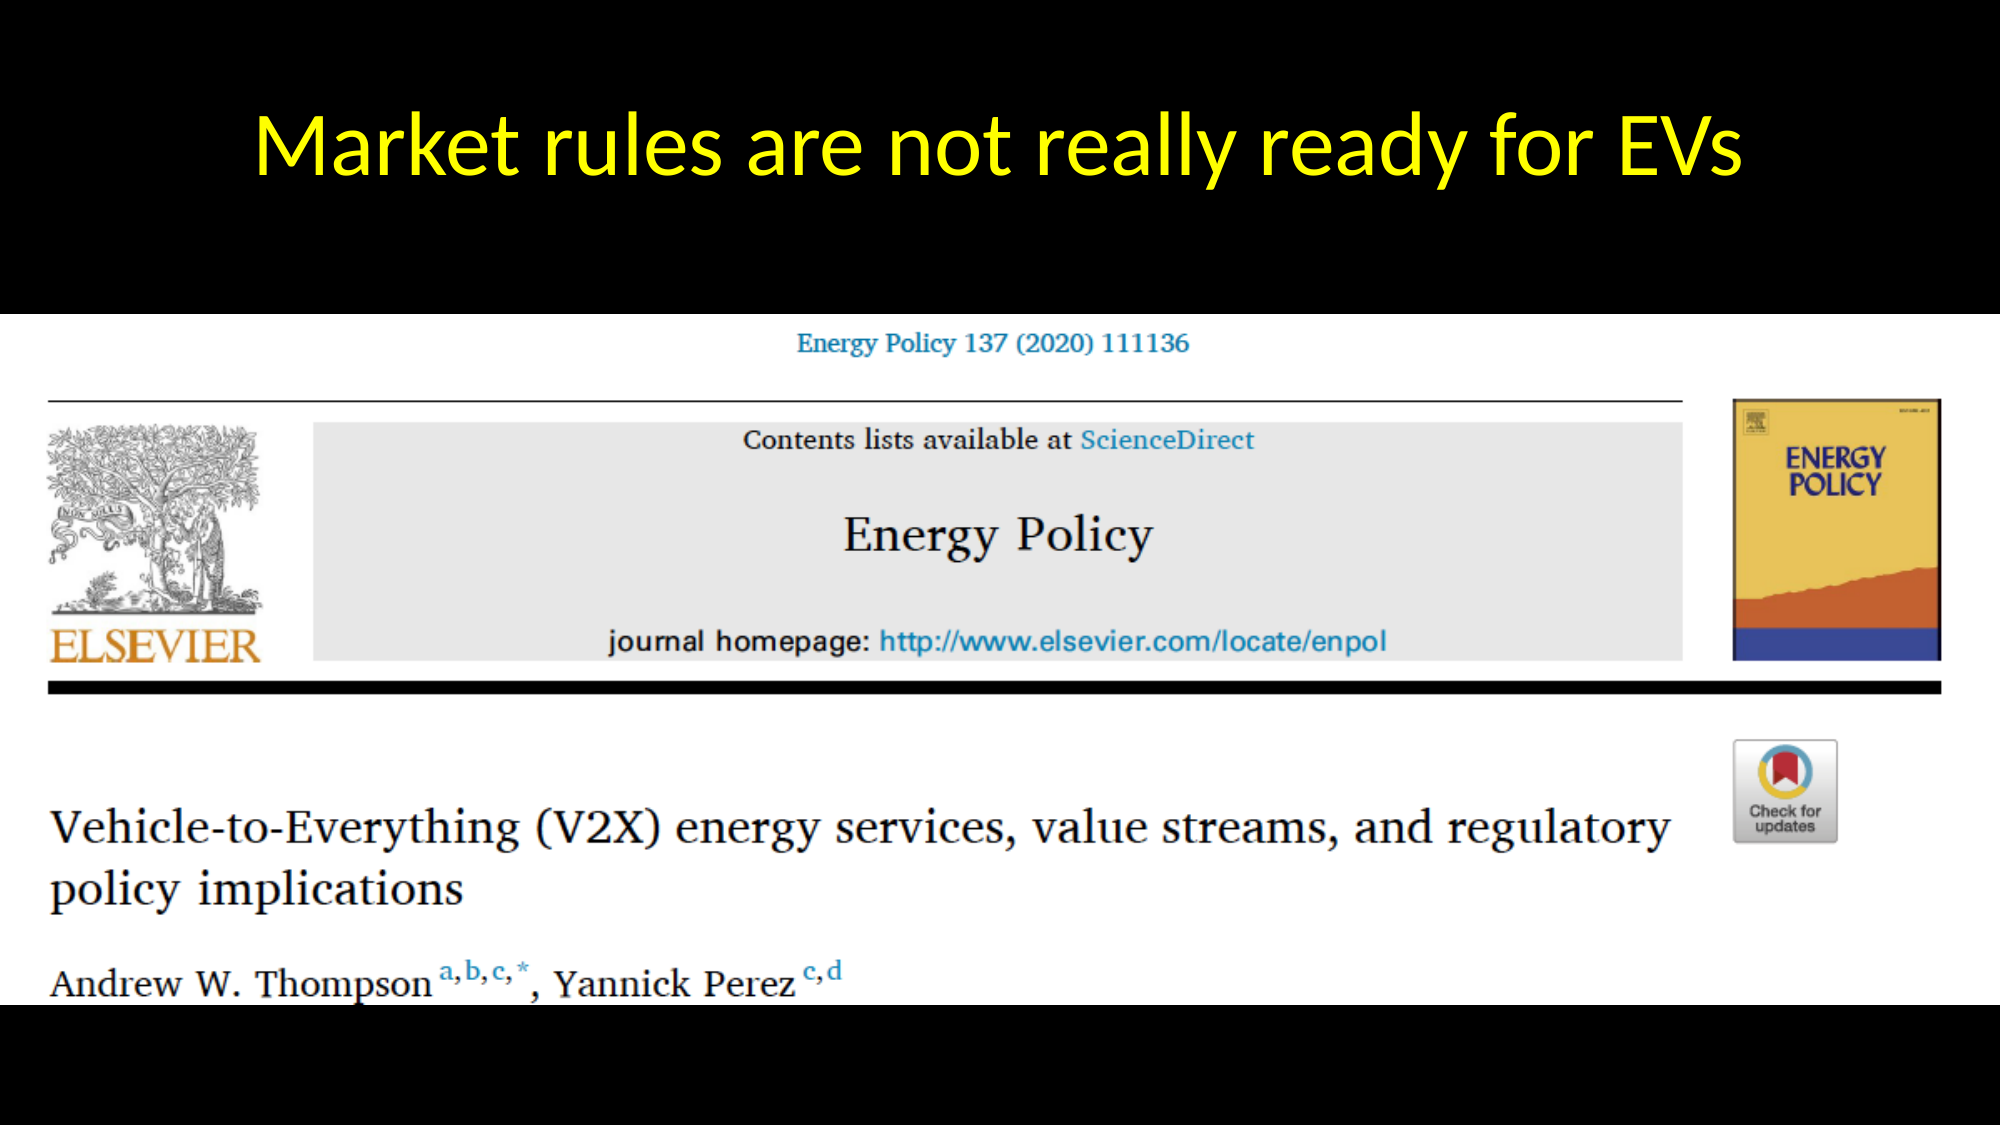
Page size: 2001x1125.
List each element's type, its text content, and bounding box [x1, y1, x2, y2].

picture [0, 314, 2000, 1006]
title Market rules are not really ready for EVs [99, 45, 1900, 233]
